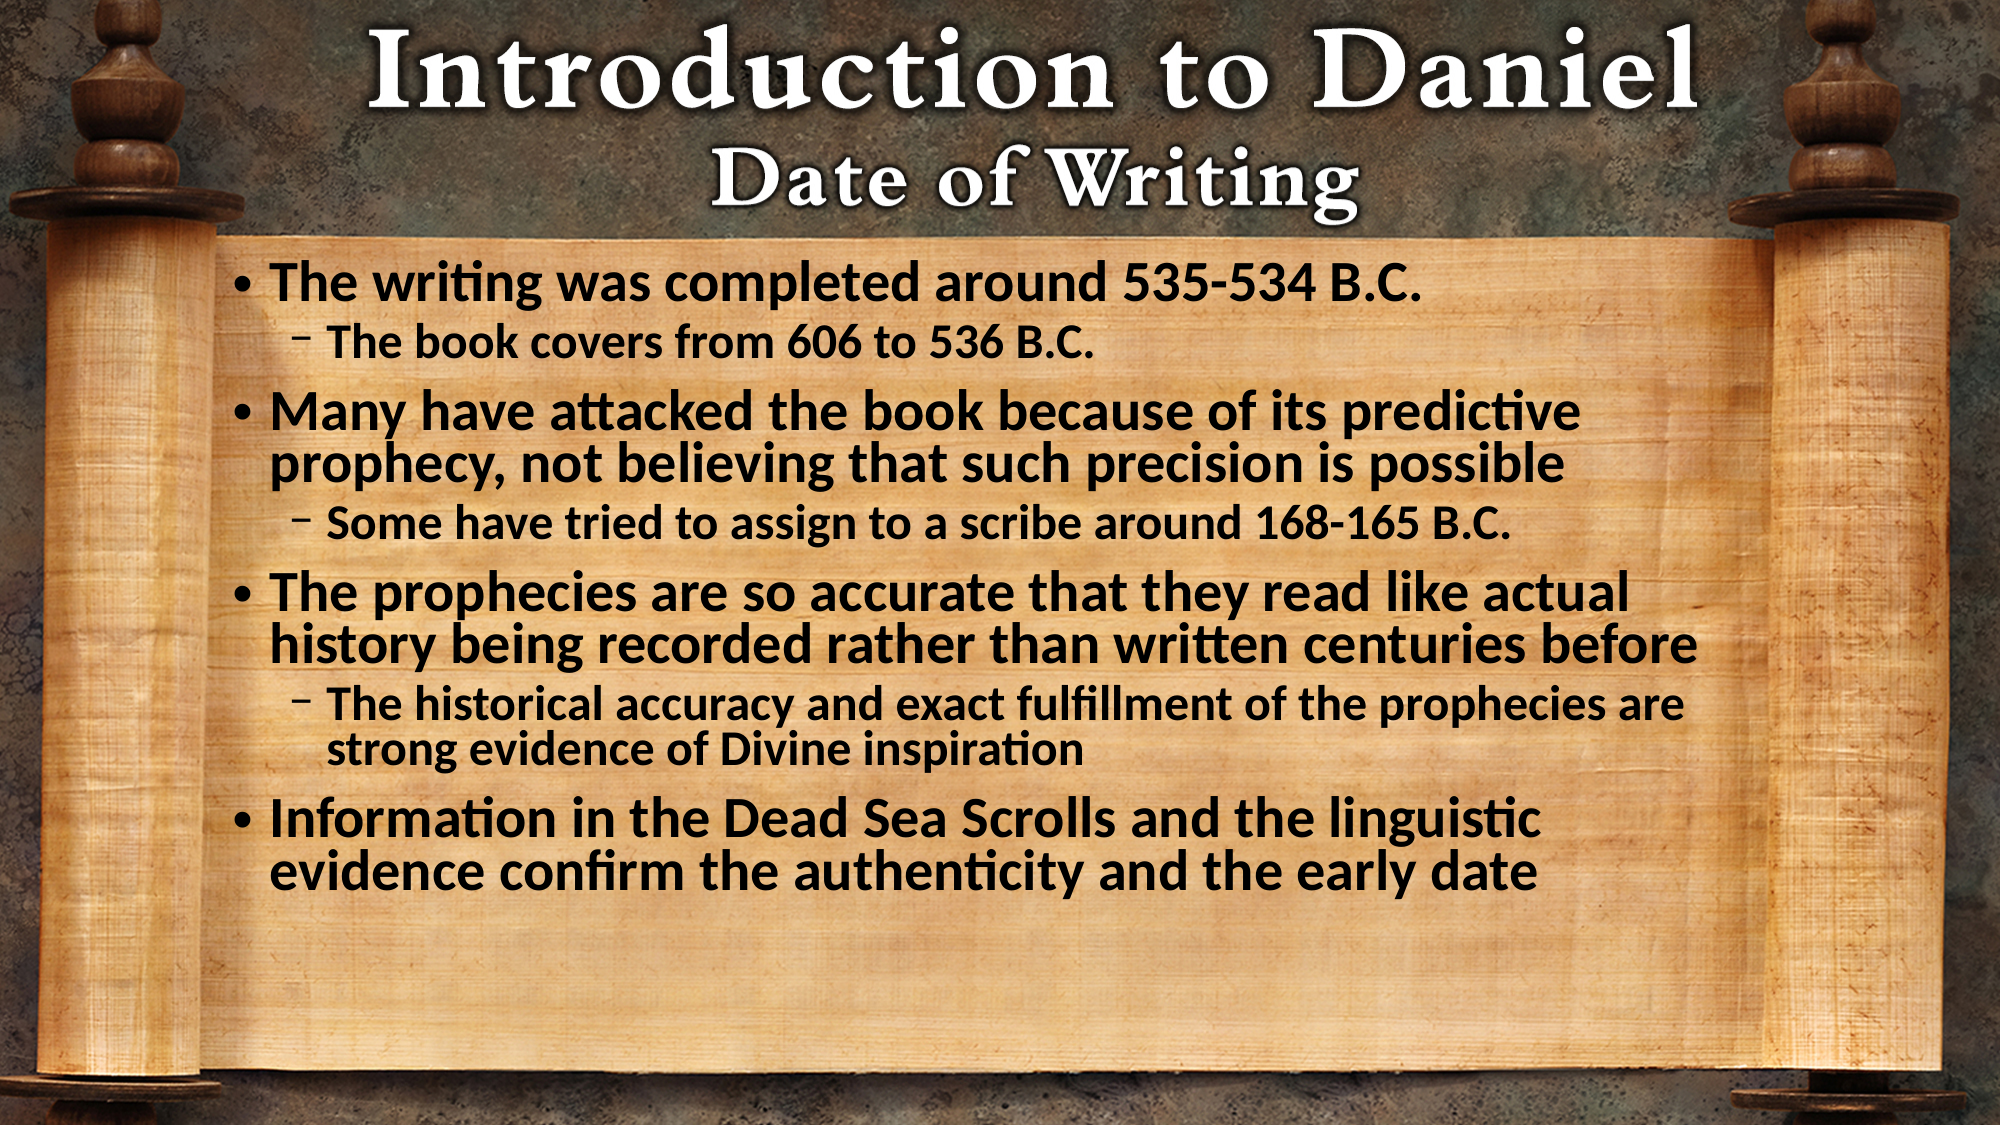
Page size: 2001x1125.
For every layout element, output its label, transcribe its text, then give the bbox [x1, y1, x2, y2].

list The writing was completed around 535-534 B.C. The book covers from 606 to 536 B.C. Many have attacked the book because of its predictive prophecy, not believing that such precision is possible Some have tried to assign to a scribe around 168-165 B.C. The prophecies are so accurate that they read like actual history being recorded rather than written centuries before The historical accuracy and exact fulfillment of the prophecies are strong evidence of Divine inspiration Information in the Dead Sea Scrolls and the linguistic evidence confirm the authenticity and the early date [217, 252, 1768, 1074]
picture [0, 0, 2000, 1125]
